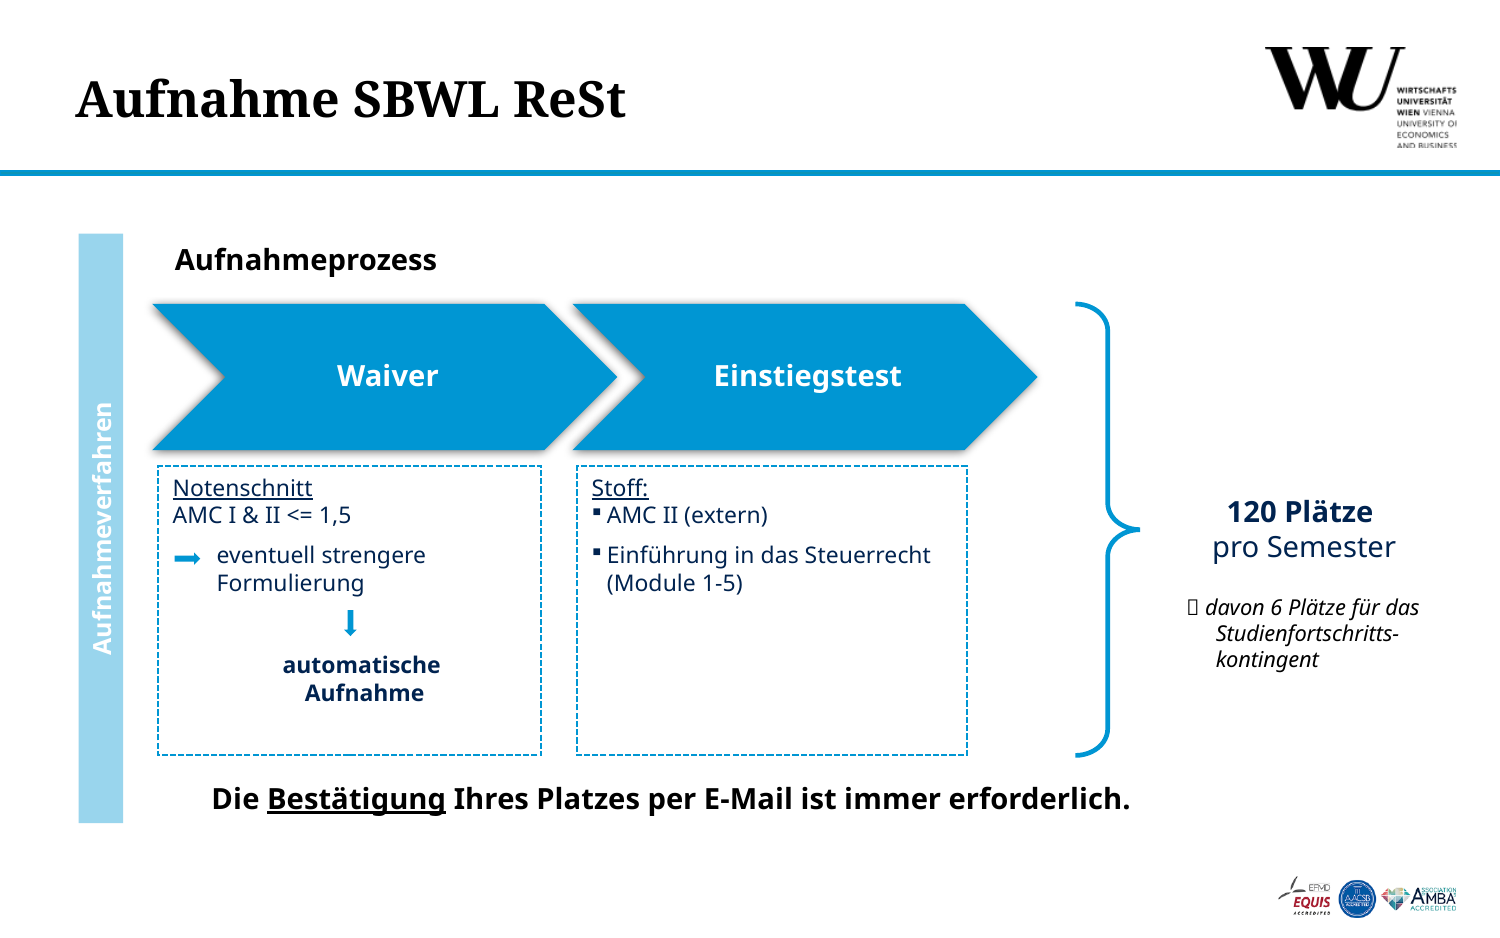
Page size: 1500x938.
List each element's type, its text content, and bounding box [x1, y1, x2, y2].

title Aufnahme SBWL ReSt [75, 22, 1198, 172]
text_box [344, 610, 357, 637]
text_box Die Bestätigung Ihres Platzes per E-Mail ist immer erforderlich. [124, 772, 1231, 823]
picture [1278, 876, 1456, 918]
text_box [152, 303, 1038, 451]
text_box Stoff: AMC II (extern) Einführung in das Steuerrecht (Module 1-5) [576, 465, 968, 756]
text_box [174, 552, 201, 565]
text_box Aufnahmeprozess [160, 233, 756, 284]
text_box Aufnahmeverfahren [78, 233, 124, 824]
text_box 120 Plätze pro Semester [1156, 485, 1451, 572]
text_box Notenschnitt AMC I & II <= 1,5 eventuell strengere Formulierung automatische Aufnahme [157, 465, 542, 756]
text_box  davon 6 Plätze für das Studienfortschritts-kontingent [1171, 586, 1485, 680]
text_box [1075, 303, 1141, 756]
